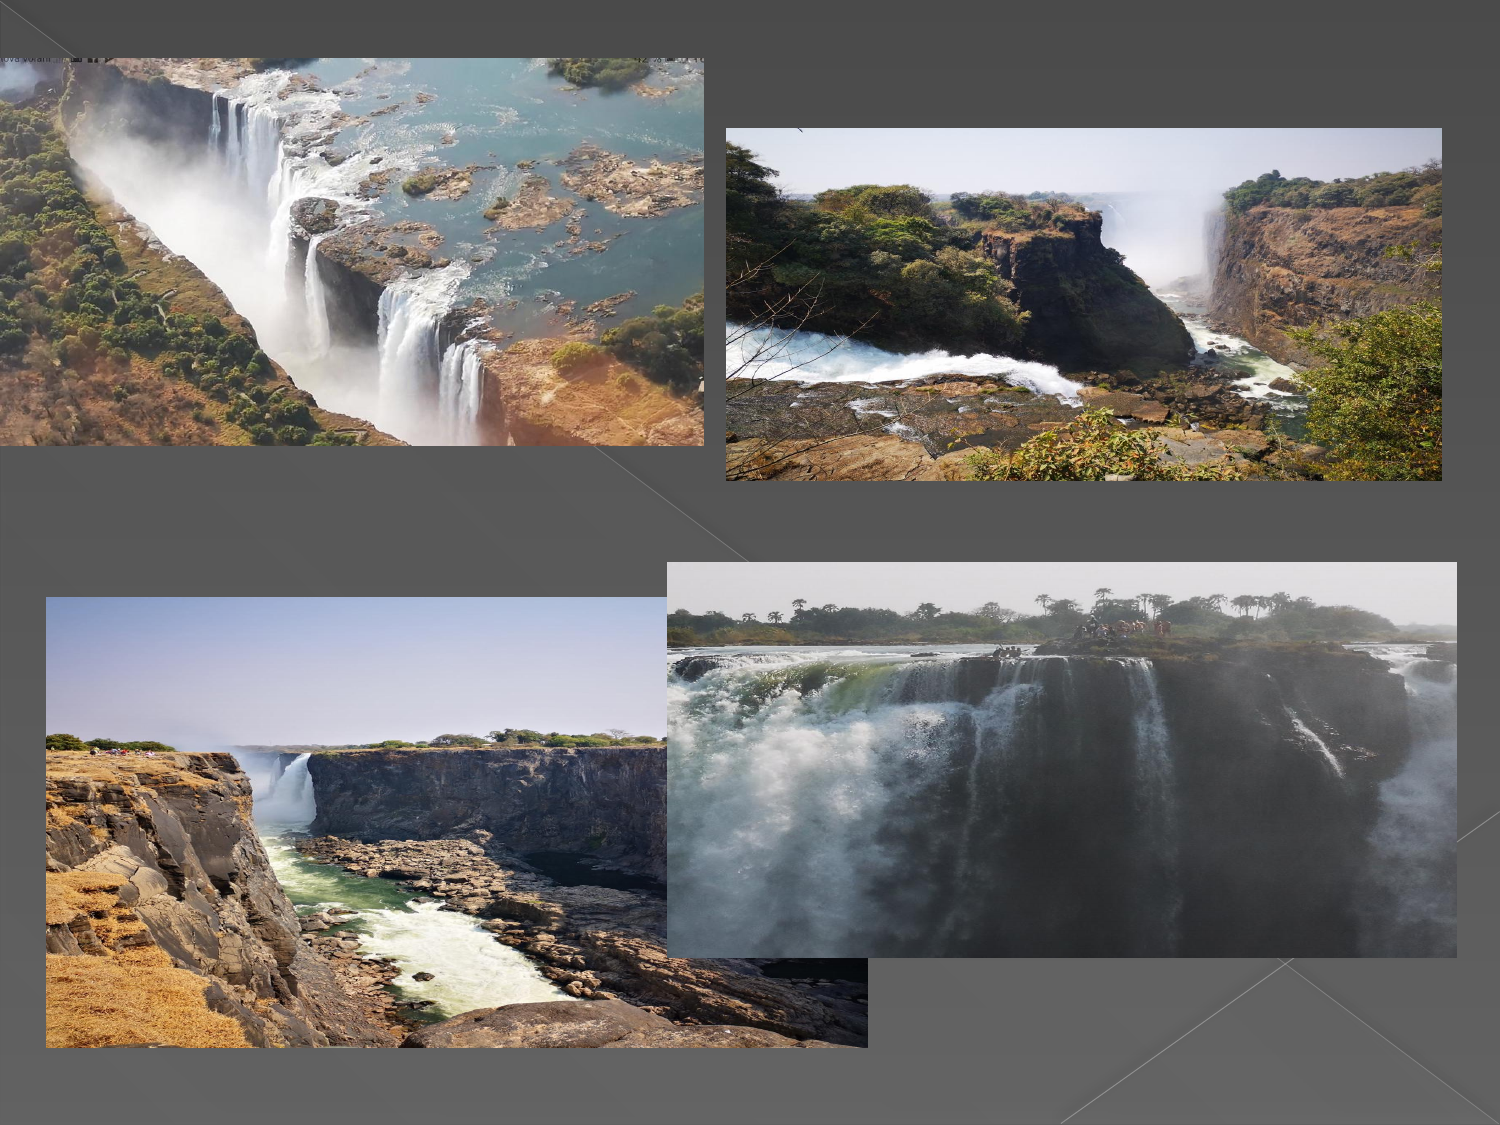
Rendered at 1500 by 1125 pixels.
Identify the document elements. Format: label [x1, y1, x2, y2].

picture [0, 58, 704, 446]
picture [726, 128, 1442, 481]
picture [46, 562, 1458, 1048]
